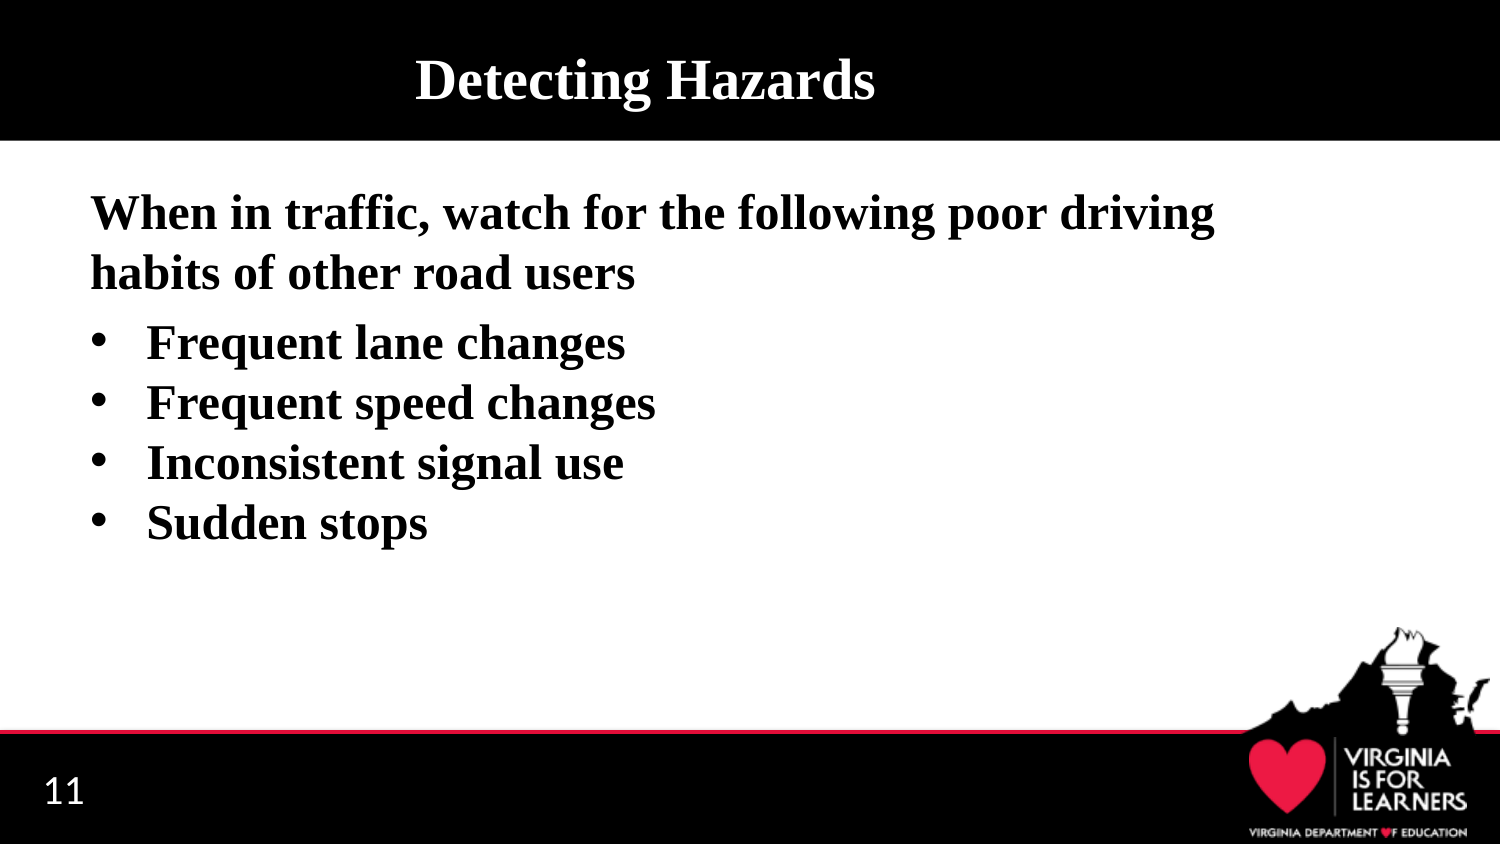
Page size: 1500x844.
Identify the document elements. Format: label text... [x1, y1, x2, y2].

picture [1249, 737, 1467, 838]
picture [1240, 627, 1490, 736]
title Detecting Hazards [0, 0, 1500, 141]
list When in traffic, watch for the following poor driving habits of other road users Frequent lane changes Frequent speed changes Inconsistent signal use Sudden stops [75, 171, 1425, 710]
